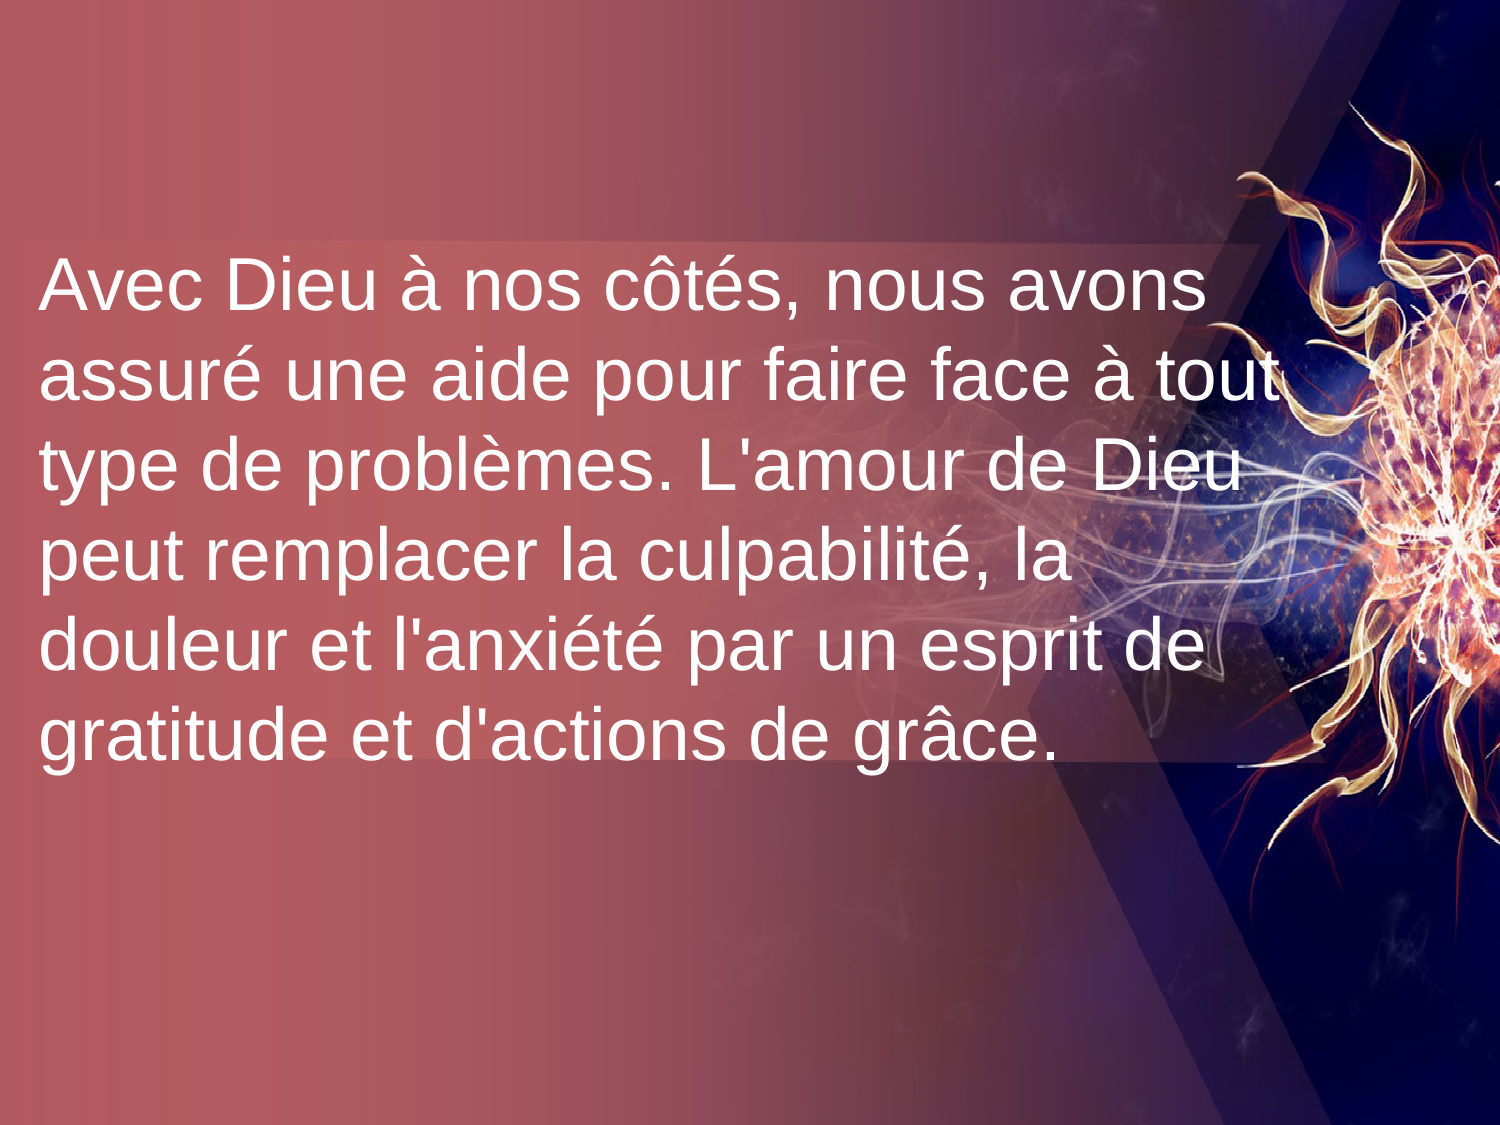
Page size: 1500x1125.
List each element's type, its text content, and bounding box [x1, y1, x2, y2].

text_box Avec Dieu à nos côtés, nous avons assuré une aide pour faire face à tout type de problèmes. L'amour de Dieu peut remplacer la culpabilité, la douleur et l'anxiété par un esprit de gratitude et d'actions de grâce. [23, 228, 1300, 784]
picture [0, 0, 1500, 1125]
